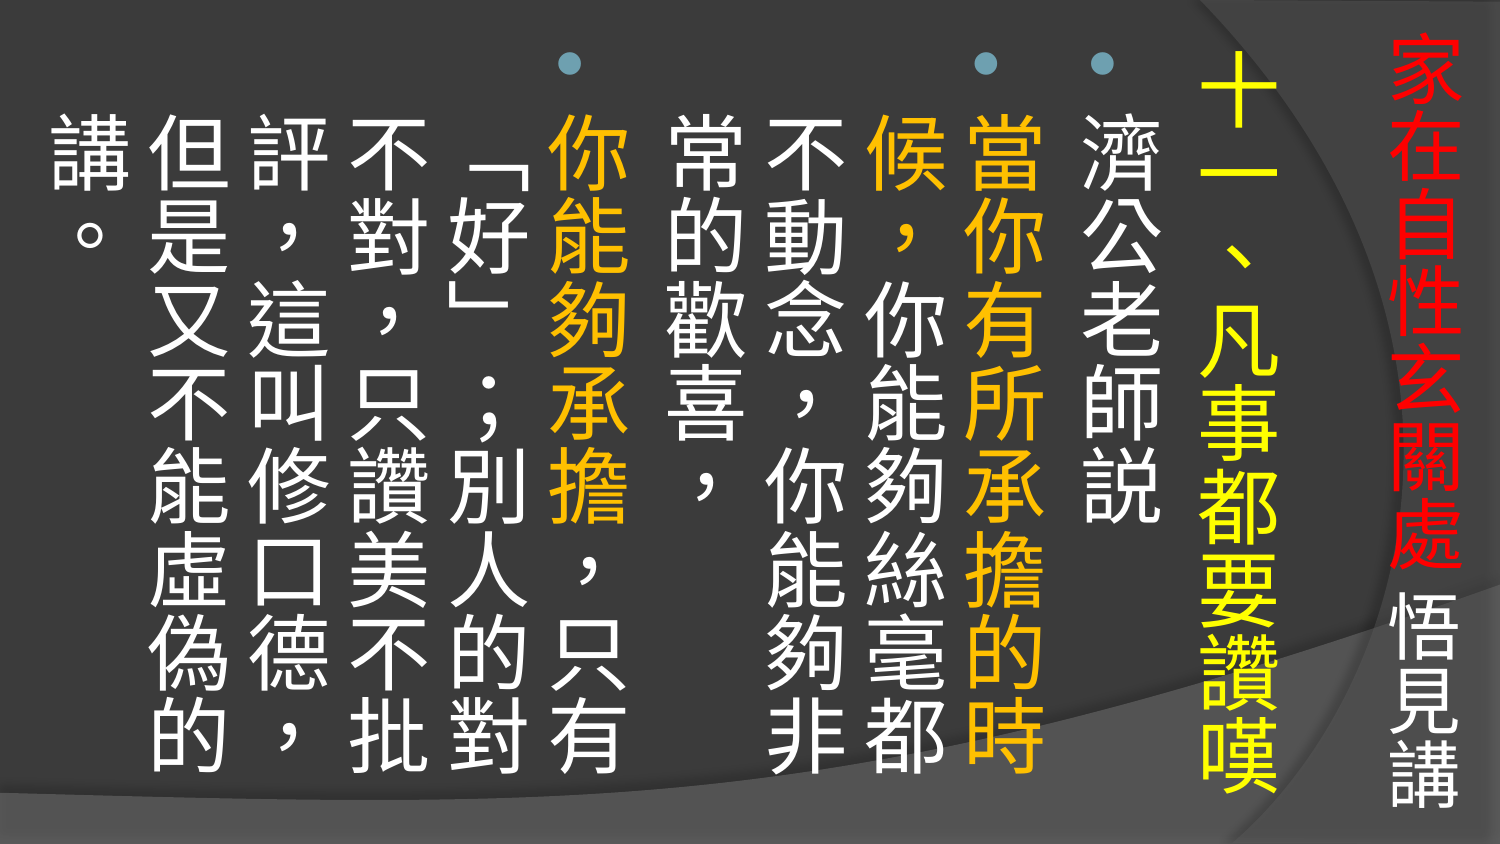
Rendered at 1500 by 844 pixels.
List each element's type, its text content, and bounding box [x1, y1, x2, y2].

title 家在自性玄關處 悟見講 [1364, 21, 1483, 820]
list 十一、凡事都要讚嘆 濟公老師説 當你有所承擔的時候，你能夠絲毫都不動念，你能夠非常的歡喜， 你能夠承擔，只有「好」；別人的對不對，只讚美不批評，這叫修口德，但是又不能虛偽的講。 [29, 27, 1365, 820]
